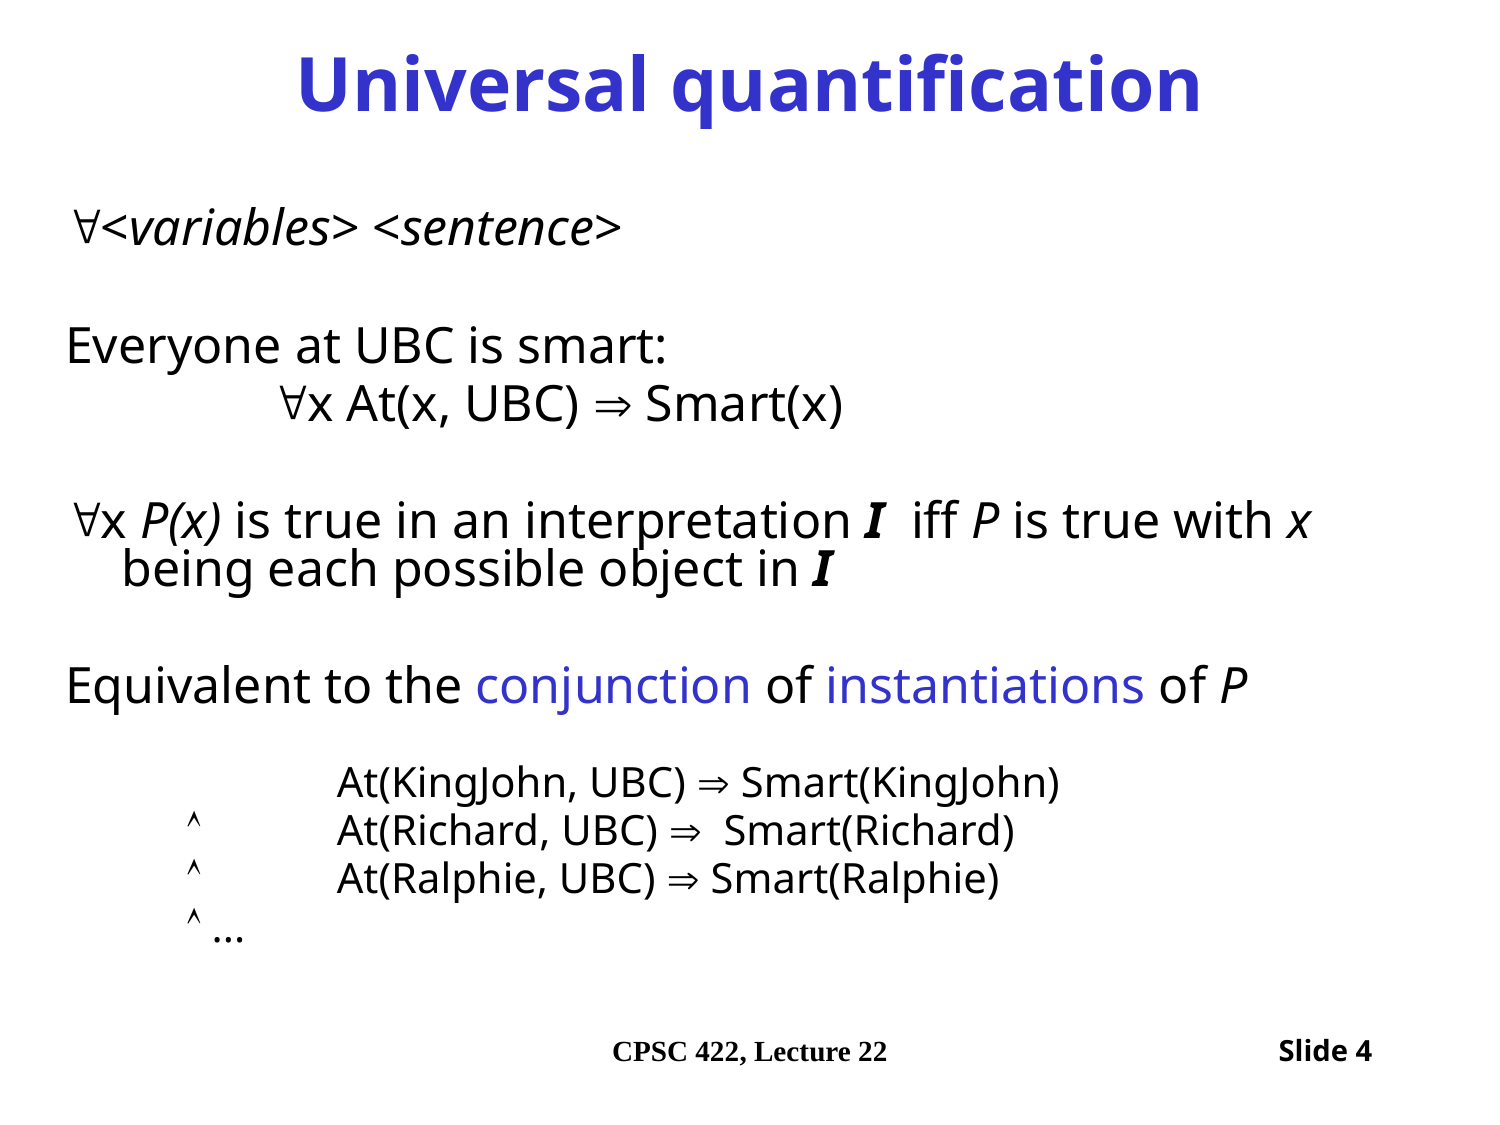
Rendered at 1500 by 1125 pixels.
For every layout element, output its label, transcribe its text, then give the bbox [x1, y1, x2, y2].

slide_number Slide 4 [1074, 1024, 1388, 1101]
title Universal quantification [49, 24, 1451, 138]
list <variables> <sentence> Everyone at UBC is smart: x At(x, UBC)  Smart(x) x P(x) is true in an interpretation I iff P is true with x being each possible object in I Equivalent to the conjunction of instantiations of P At(KingJohn, UBC)  Smart(KingJohn)  At(Richard, UBC)  Smart(Richard)  At(Ralphie, UBC)  Smart(Ralphie)  ... [49, 199, 1438, 938]
footer CPSC 422, Lecture 22 [512, 1024, 988, 1101]
